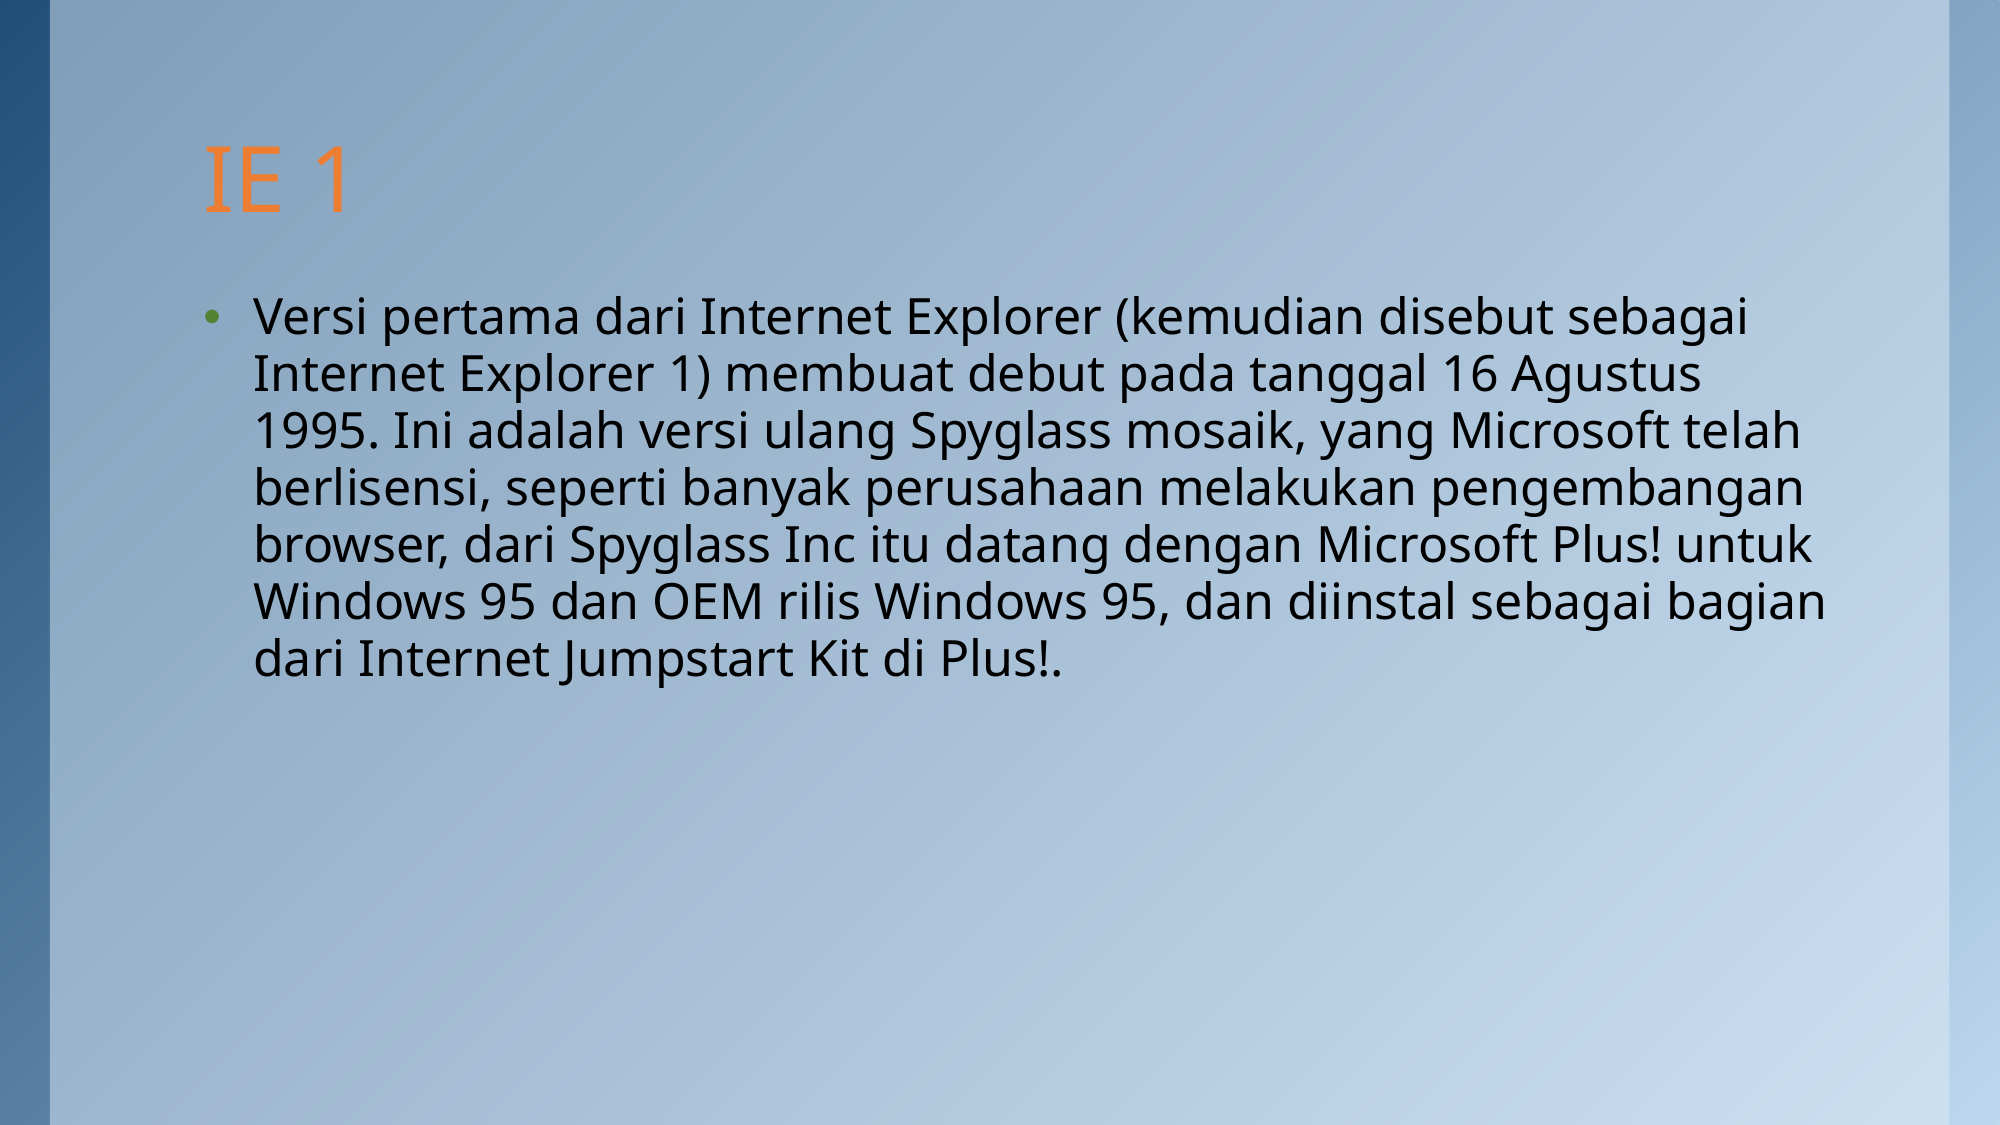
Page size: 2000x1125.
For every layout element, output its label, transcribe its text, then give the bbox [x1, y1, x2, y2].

list Versi pertama dari Internet Explorer (kemudian disebut sebagai Internet Explorer 1) membuat debut pada tanggal 16 Agustus 1995. Ini adalah versi ulang Spyglass mosaik, yang Microsoft telah berlisensi, seperti banyak perusahaan melakukan pengembangan browser, dari Spyglass Inc itu datang dengan Microsoft Plus! untuk Windows 95 dan OEM rilis Windows 95, dan diinstal sebagai bagian dari Internet Jumpstart Kit di Plus!. [183, 279, 1850, 1013]
title IE 1 [183, 12, 1850, 242]
